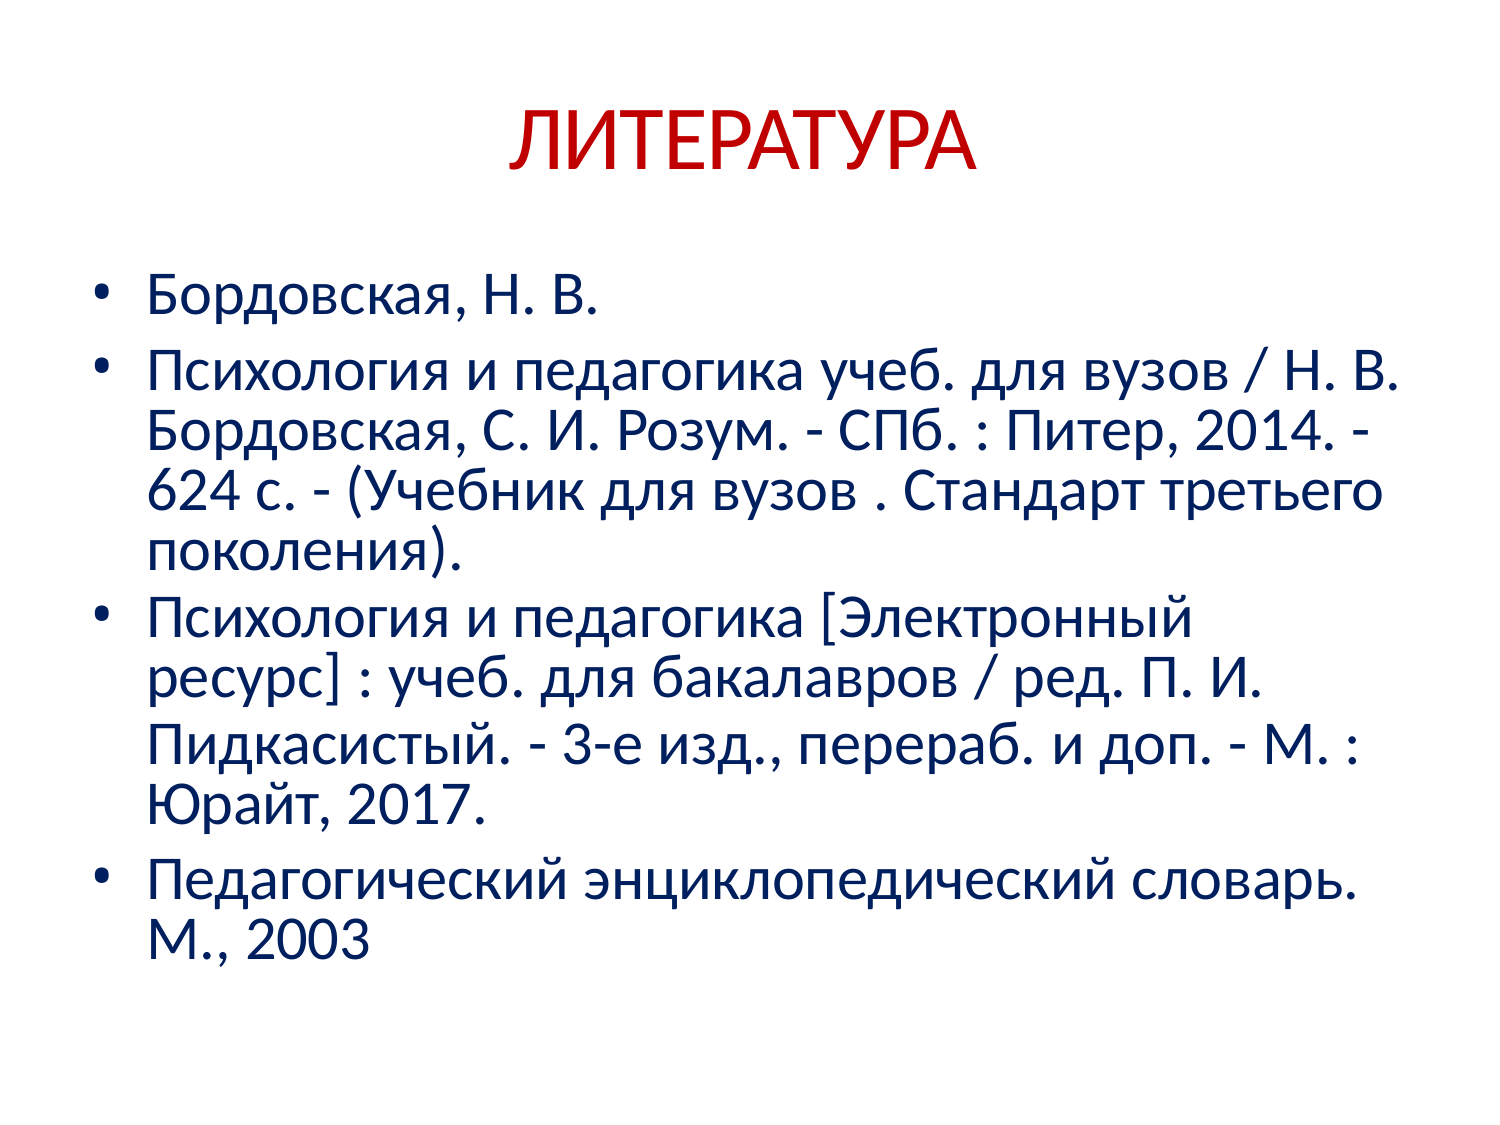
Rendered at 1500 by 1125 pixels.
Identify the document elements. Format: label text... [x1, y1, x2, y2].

title ЛИТЕРАТУРА [103, 36, 1398, 250]
text_box Бордовская, Н. В. Психология и педагогика учеб. для вузов / Н. В. Бордовская, С. И. Розум. - СПб. : Питер, 2014. - 624 с. - (Учебник для вузов . Стандарт третьего поколения). Психология и педагогика [Электронный ресурс] : учеб. для бакалавров / ред. П. И. Пидкасистый. - 3-е изд., перераб. и доп. - М. : Юрайт, 2017. Педагогический энциклопедический словарь. М., 2003 [87, 250, 1408, 972]
